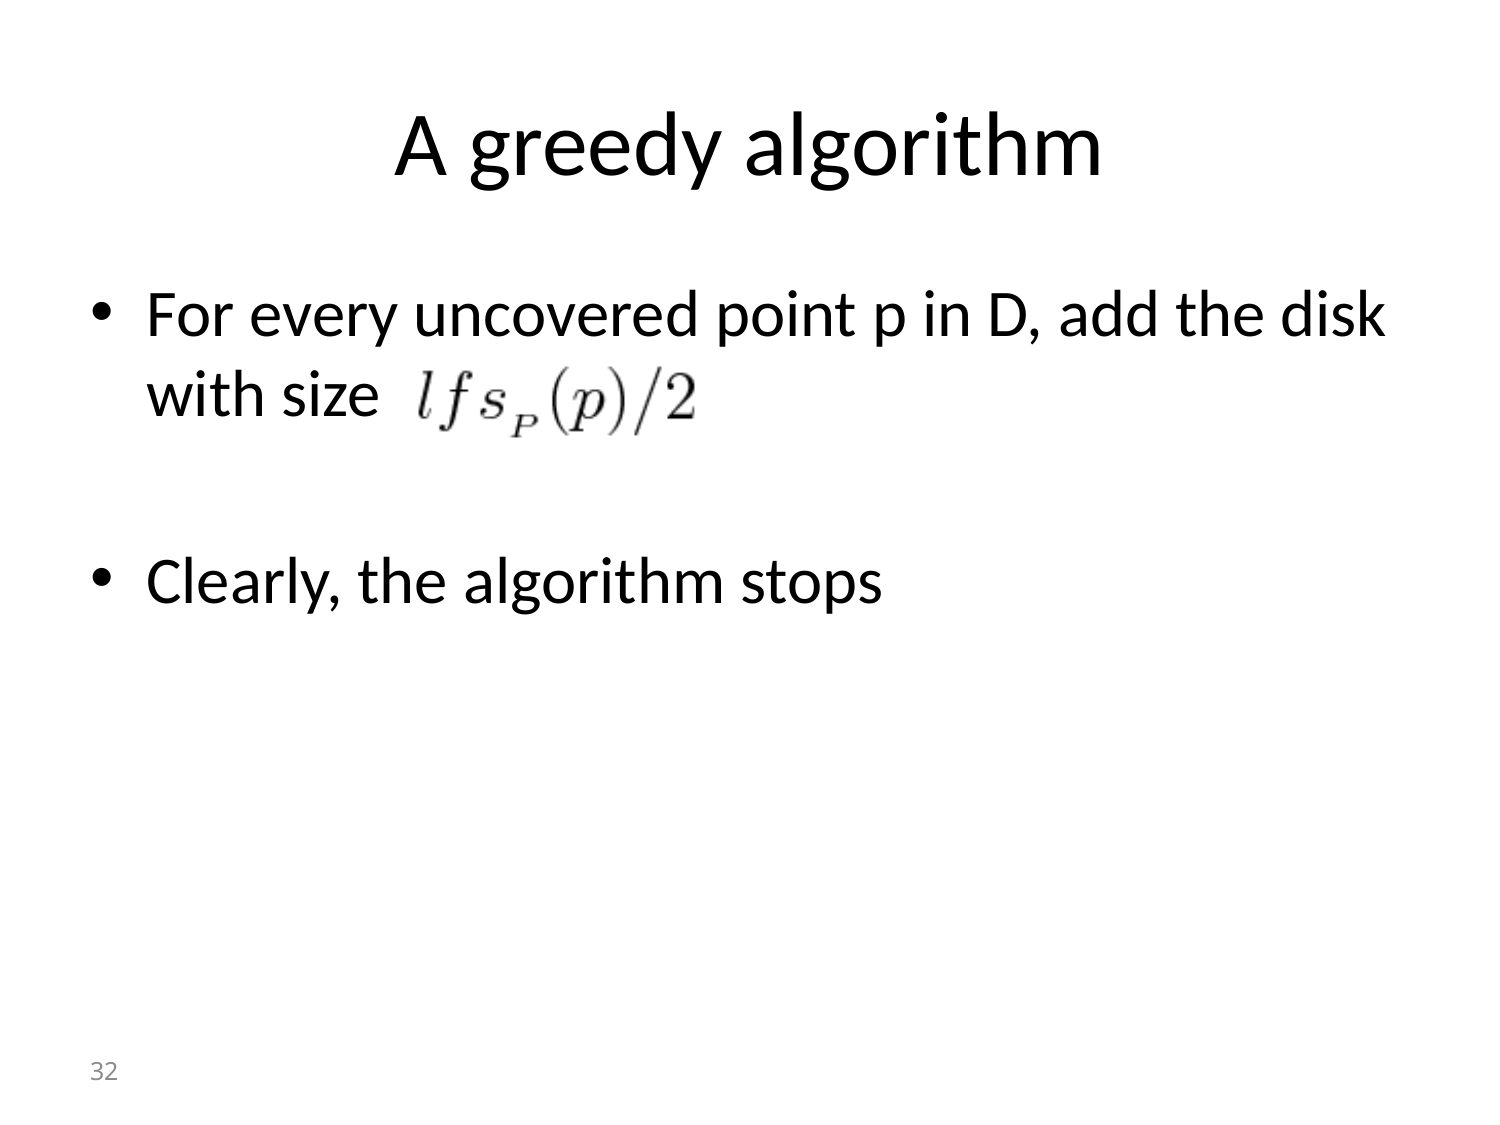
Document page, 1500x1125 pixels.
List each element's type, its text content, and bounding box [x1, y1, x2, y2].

title A greedy algorithm [75, 45, 1425, 233]
picture [407, 361, 703, 442]
slide_number 32 [75, 1042, 425, 1103]
list For every uncovered point p in D, add the disk with size Clearly, the algorithm stops [75, 262, 1425, 1005]
